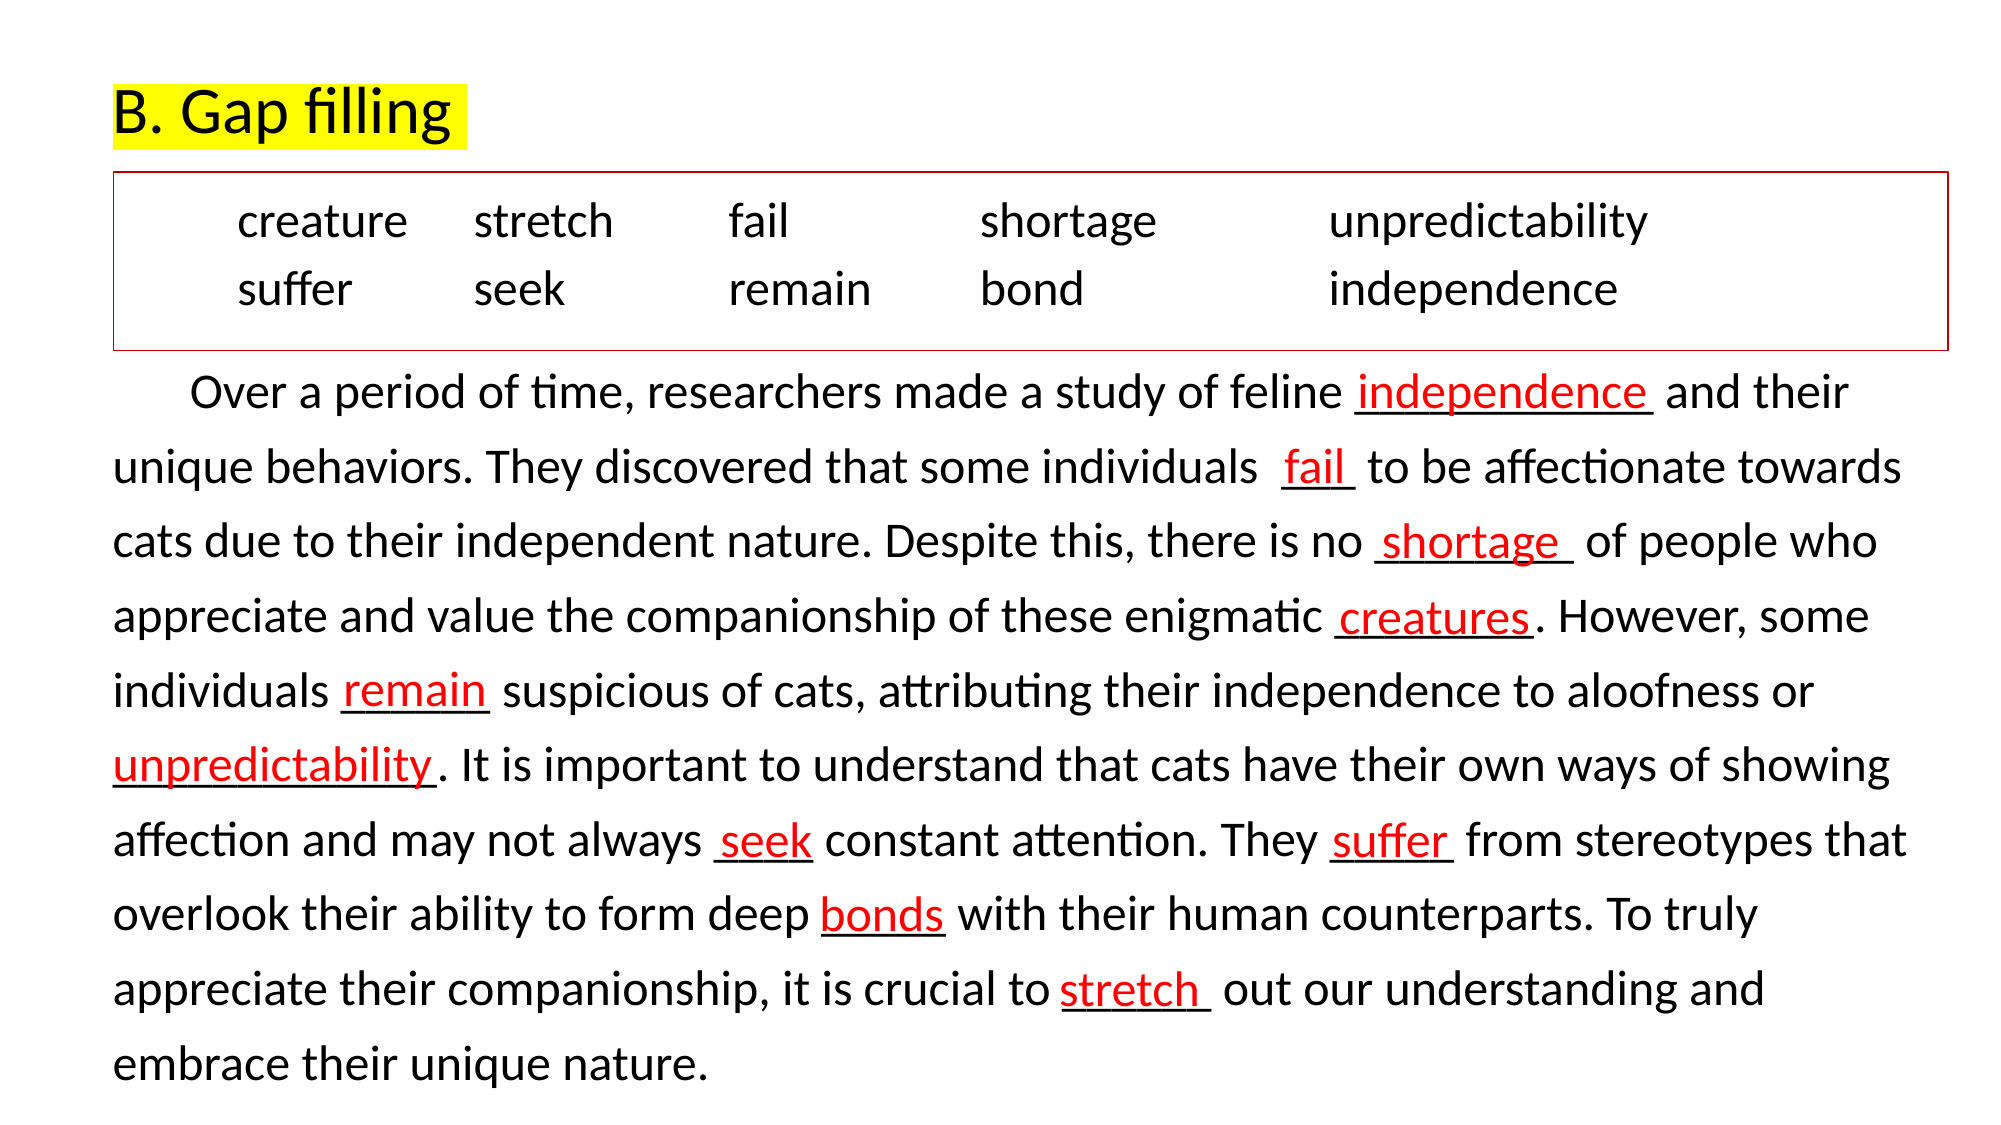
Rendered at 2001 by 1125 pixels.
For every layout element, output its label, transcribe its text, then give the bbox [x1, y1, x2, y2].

text_box creature stretch fail shortage unpredictability suffer seek remain bond independence [113, 172, 1949, 336]
text_box seek [705, 800, 831, 869]
text_box [171, 441, 465, 502]
text_box unpredictability [97, 724, 465, 786]
text_box suffer [1317, 800, 1478, 869]
text_box B. Gap filling [97, 43, 589, 189]
text_box remain [328, 648, 519, 711]
text_box independence [1342, 350, 1666, 426]
text_box bonds [804, 873, 965, 943]
text_box shortage [1367, 501, 1591, 577]
text_box creatures [1324, 577, 1548, 652]
text_box Over a period of time, researchers made a study of feline ____________ and their unique behaviors. They discovered that some individuals ___ to be affectionate towards cats due to their independent nature. Despite this, there is no ________ of people who appreciate and value the companionship of these enigmatic ________. However, some individuals ______ suspicious of cats, attributing their independence to aloofness or _____________. It is important to understand that cats have their own ways of showing affection and may not always ____ constant attention. They _____ from stereotypes that overlook their ability to form deep _____ with their human counterparts. To truly appreciate their companionship, it is crucial to ______ out our understanding and embrace their unique nature. [97, 336, 1949, 1098]
text_box fail [1269, 426, 1373, 501]
text_box stretch [1044, 949, 1278, 1006]
